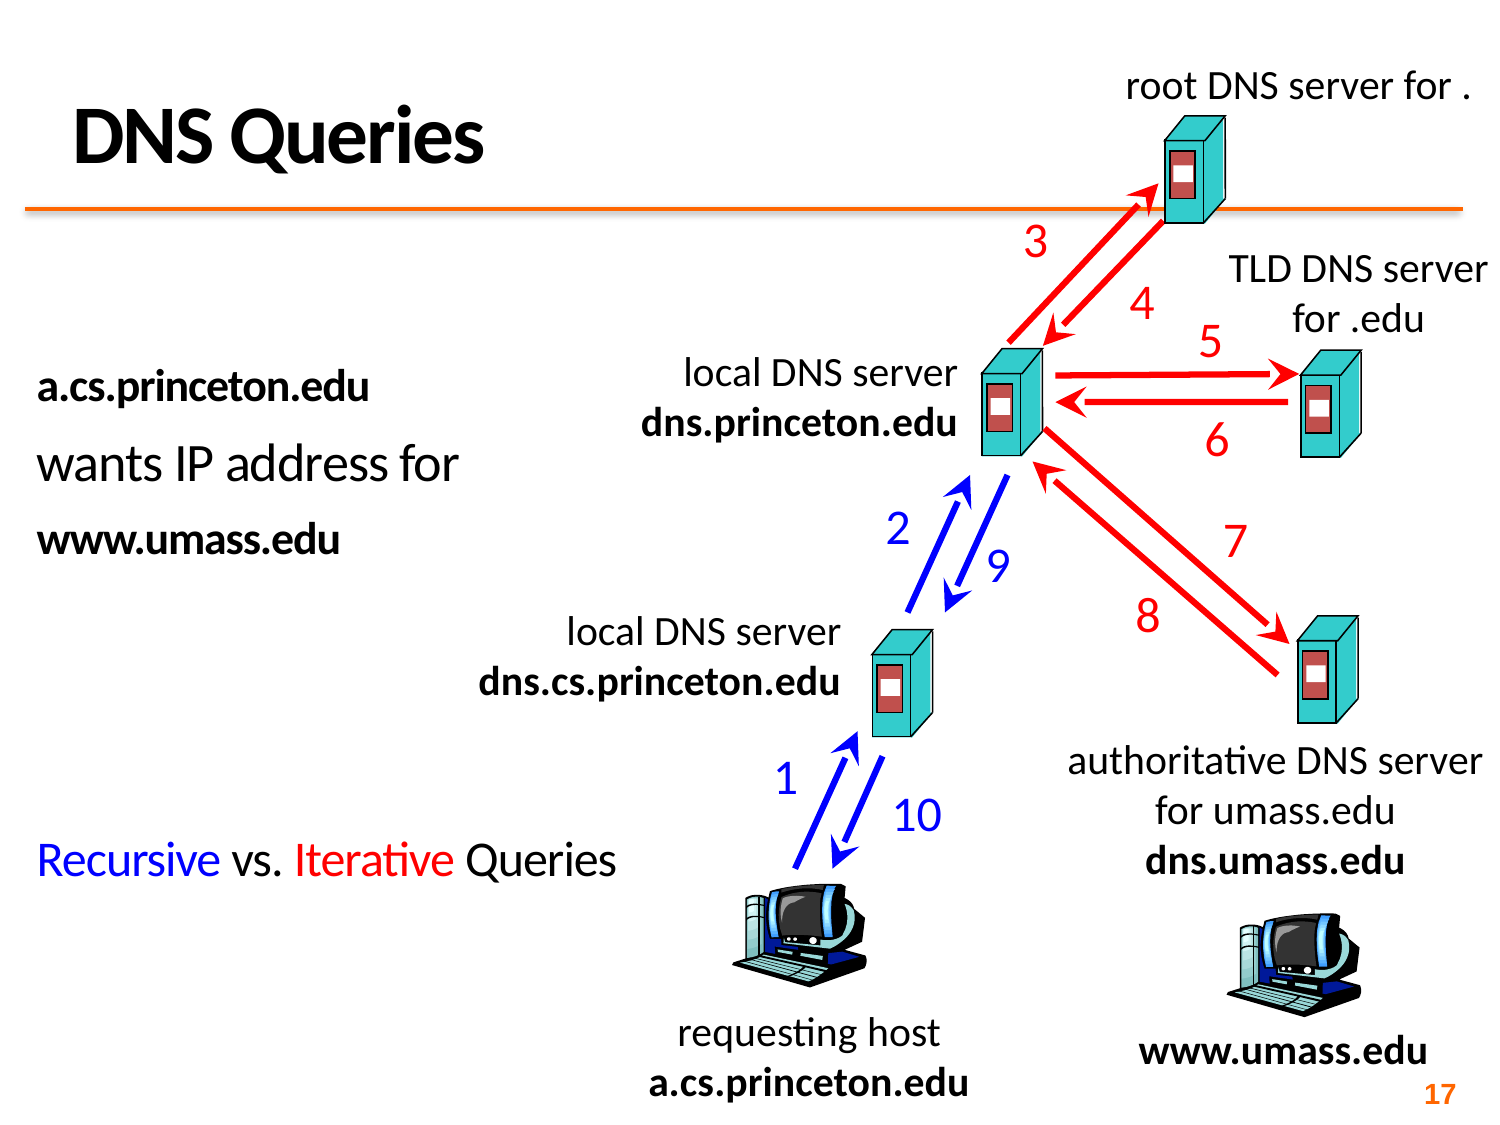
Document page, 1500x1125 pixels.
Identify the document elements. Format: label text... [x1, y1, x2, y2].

text_box 6 [1189, 399, 1245, 474]
text_box www.umass.edu [1123, 1015, 1444, 1081]
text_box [731, 882, 869, 988]
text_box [1300, 349, 1362, 459]
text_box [1297, 615, 1359, 724]
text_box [461, 596, 858, 713]
text_box authoritative DNS server for umass.edu dns.umass.edu [1052, 725, 1499, 890]
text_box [871, 629, 933, 738]
text_box TLD DNS server for .edu [1193, 233, 1500, 349]
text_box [624, 337, 975, 454]
text_box 5 [1182, 299, 1238, 375]
text_box 1 [757, 737, 813, 813]
text_box [1042, 323, 1065, 346]
text_box 10 [876, 774, 957, 849]
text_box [1164, 115, 1226, 224]
text_box [1034, 464, 1055, 483]
text_box a.cs.princeton.edu wants IP address for www.umass.edu Recursive vs. Iterative Queries [30, 349, 731, 998]
text_box requesting host a.cs.princeton.edu [633, 997, 985, 1112]
text_box 4 [1114, 262, 1170, 338]
text_box [1278, 363, 1295, 385]
text_box 9 [970, 524, 1026, 600]
text_box [831, 845, 851, 869]
text_box 7 [1207, 499, 1263, 575]
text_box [1226, 912, 1364, 1018]
text_box [1267, 622, 1290, 644]
text_box [839, 731, 859, 755]
text_box [944, 589, 963, 613]
text_box root DNS server for . [1077, 50, 1500, 115]
text_box 2 [870, 487, 926, 563]
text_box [981, 348, 1043, 457]
text_box [1055, 391, 1077, 413]
text_box [952, 474, 971, 499]
slide_number 17 [1112, 1074, 1463, 1110]
title DNS Queries [57, 12, 1463, 188]
text_box 8 [1120, 574, 1176, 650]
text_box 3 [1007, 199, 1063, 275]
text_box [1136, 183, 1159, 206]
